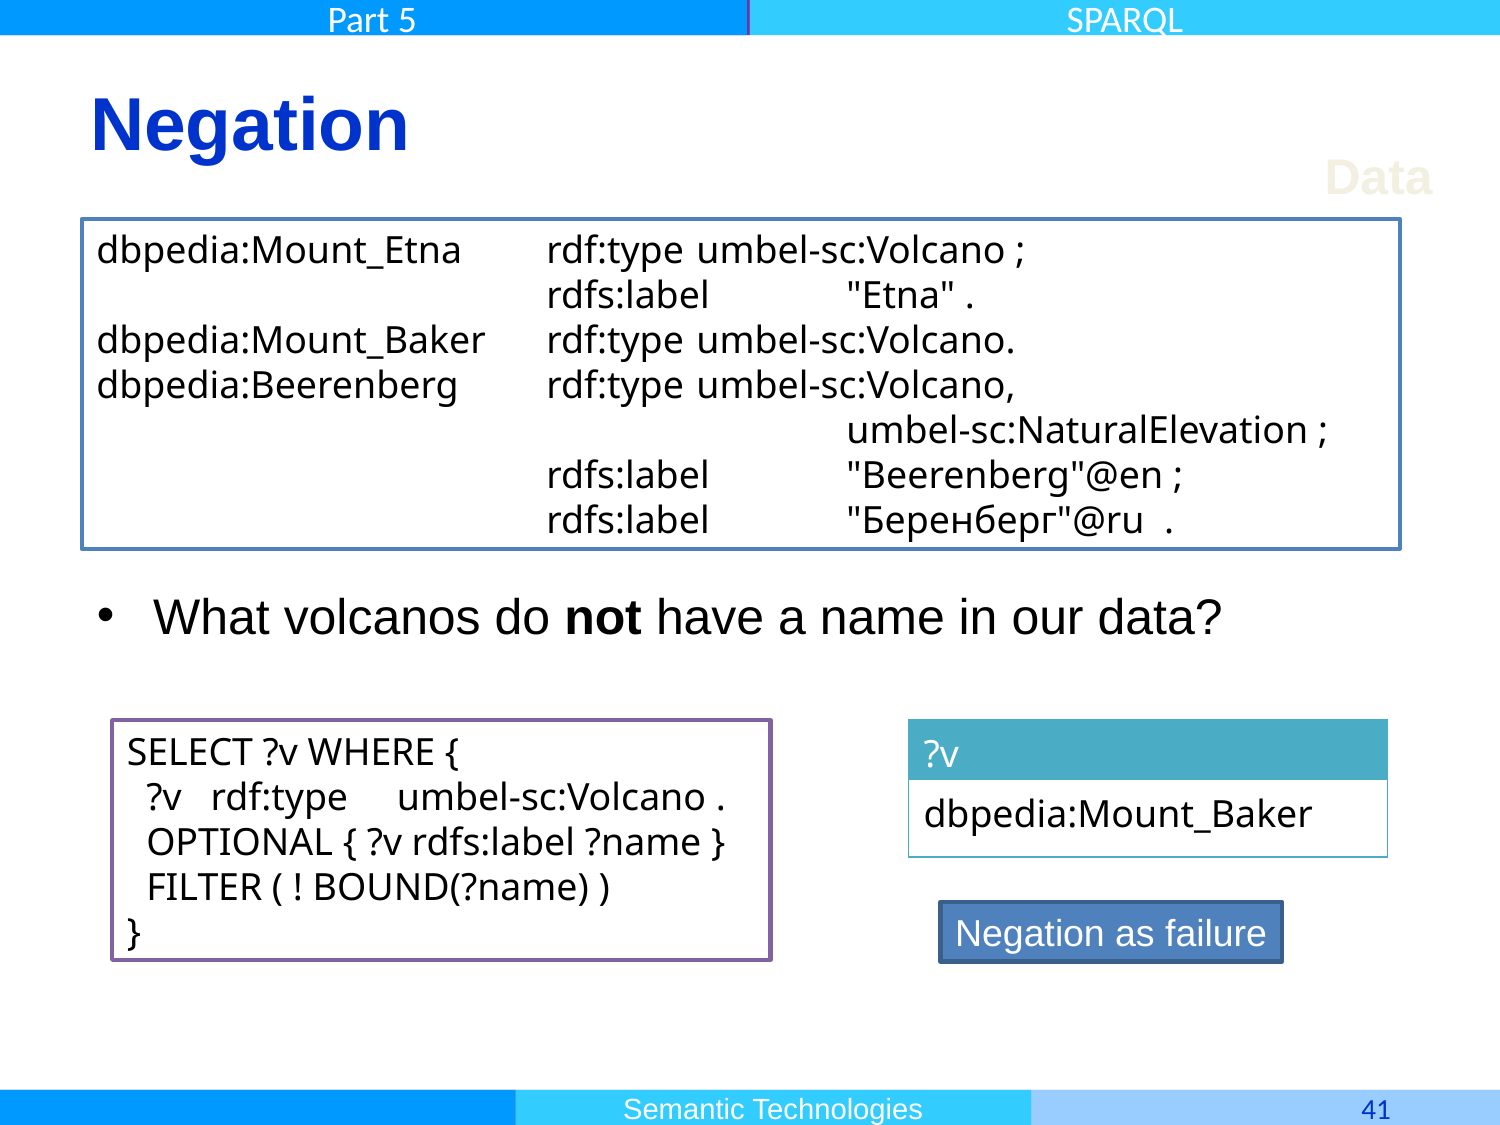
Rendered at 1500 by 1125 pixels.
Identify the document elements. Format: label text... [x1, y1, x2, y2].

text_box Data [1309, 137, 1448, 213]
title Negation [75, 45, 1425, 197]
table_cell dbpedia:Mount_Baker [909, 780, 1387, 856]
text_box dbpedia:Mount_Etna rdf:type umbel-sc:Volcano ; rdfs:label "Etna" . dbpedia:Mount_Baker rdf:type umbel-sc:Volcano. dbpedia:Beerenberg rdf:type umbel-sc:Volcano, umbel-sc:NaturalElevation ; rdfs:label "Beerenberg"@en ; rdfs:label "Беренберг"@ru . [80, 217, 1402, 551]
text_box SELECT ?v WHERE { ?v rdf:type umbel-sc:Volcano . OPTIONAL { ?v rdfs:label ?name } FILTER ( ! BOUND(?name) ) } [110, 718, 773, 962]
list What volcanos do not have a name in our data? [81, 576, 1322, 657]
text_box Negation as failure [938, 900, 1284, 964]
table_header ?v [909, 721, 1387, 780]
